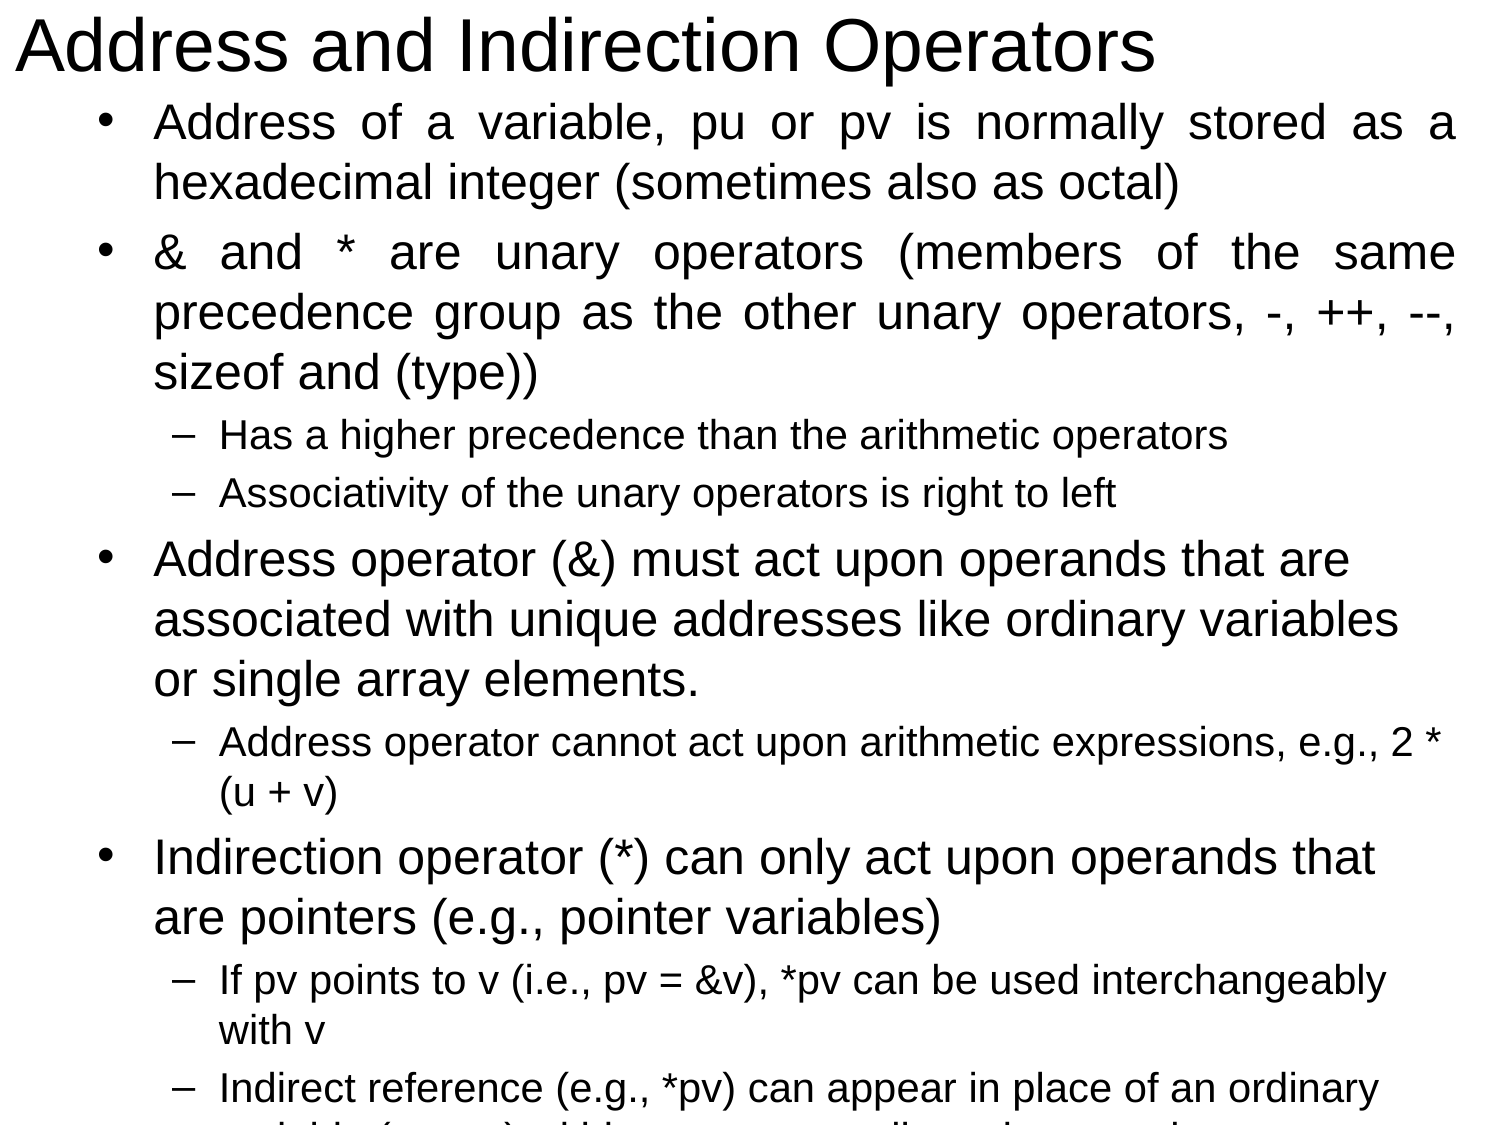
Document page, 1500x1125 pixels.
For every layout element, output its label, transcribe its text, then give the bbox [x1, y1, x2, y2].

title Address and Indirection Operators [0, 0, 1350, 82]
list Address of a variable, pu or pv is normally stored as a hexadecimal integer (sometimes also as octal) & and * are unary operators (members of the same precedence group as the other unary operators, -, ++, --, sizeof and (type)) Has a higher precedence than the arithmetic operators Associativity of the unary operators is right to left Address operator (&) must act upon operands that are associated with unique addresses like ordinary variables or single array elements. Address operator cannot act upon arithmetic expressions, e.g., 2 * (u + v) Indirection operator (*) can only act upon operands that are pointers (e.g., pointer variables) If pv points to v (i.e., pv = &v), *pv can be used interchangeably with v Indirect reference (e.g., *pv) can appear in place of an ordinary variable (e.g., v) within a more complicated expression [82, 82, 1472, 1102]
